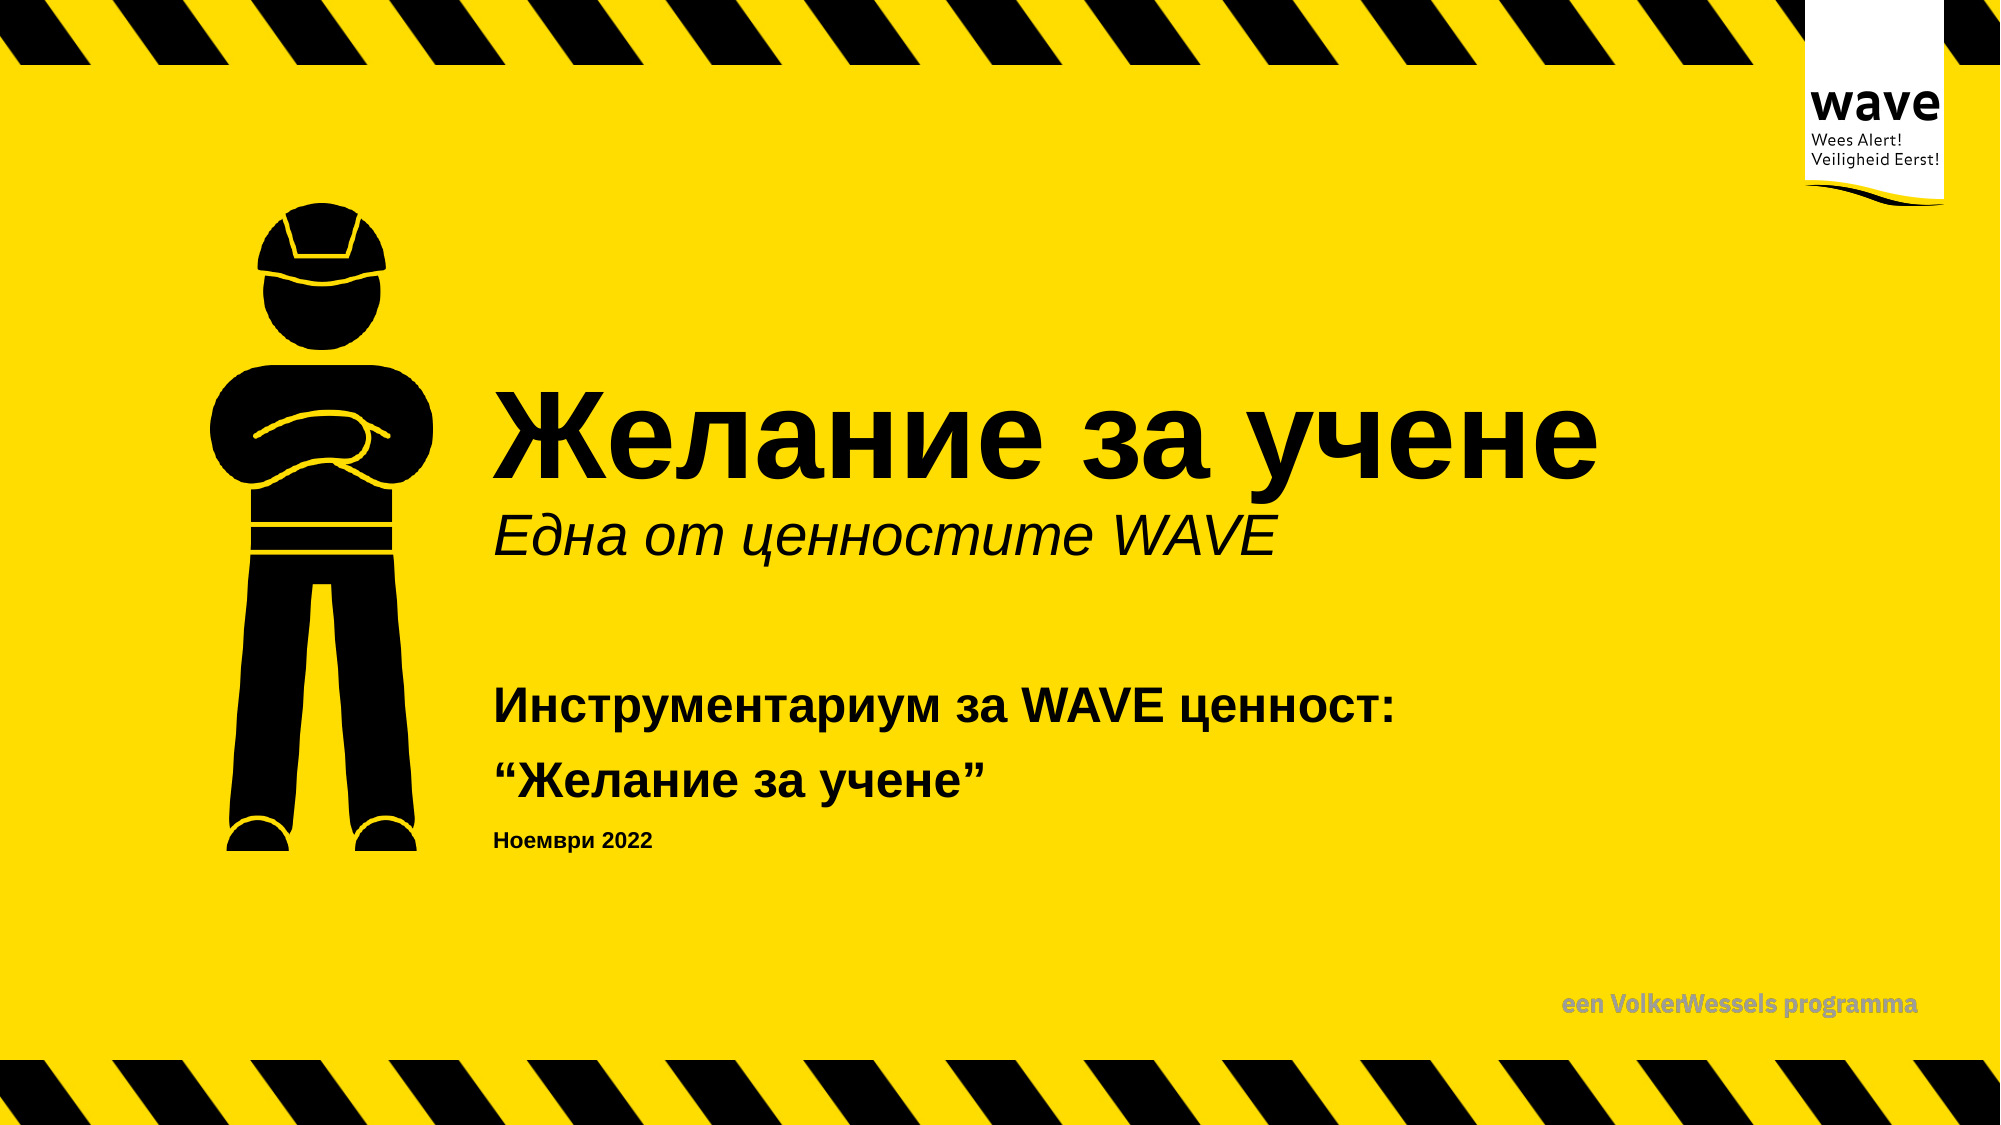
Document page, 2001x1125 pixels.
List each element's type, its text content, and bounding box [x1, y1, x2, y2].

subtitle Инструментариум за WAVE ценност: “Желание за учене” Ноември 2022 [478, 590, 1844, 863]
title Желание за учене Една от ценностите WAVE [478, 184, 1844, 576]
picture [198, 196, 447, 857]
picture [1556, 991, 1924, 1020]
picture [0, 0, 2000, 206]
picture [0, 1060, 2000, 1125]
